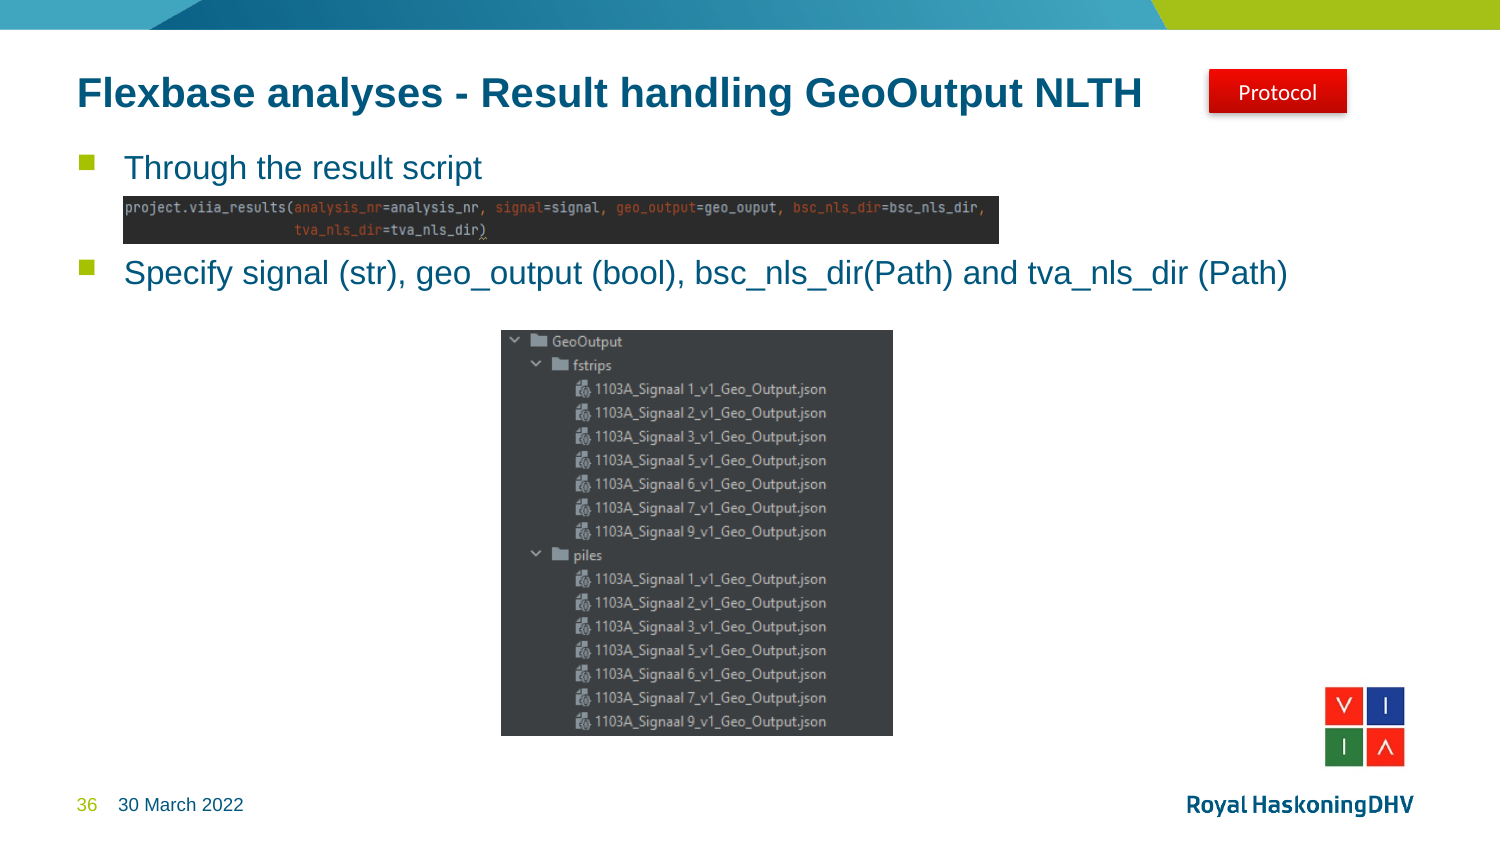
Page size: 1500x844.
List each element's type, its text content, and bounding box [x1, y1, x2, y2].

title Flexbase analyses - Result handling GeoOutput NLTH [76, 57, 1418, 125]
slide_number 36 [76, 792, 107, 815]
picture [1303, 665, 1425, 787]
picture [0, 0, 1500, 30]
picture [123, 196, 999, 244]
picture [1186, 794, 1415, 818]
text_box Protocol [1209, 69, 1347, 113]
list Through the result script Specify signal (str), geo_output (bool), bsc_nls_dir(Path) and tva_nls_dir (Path) [76, 146, 1418, 767]
picture [501, 330, 893, 736]
